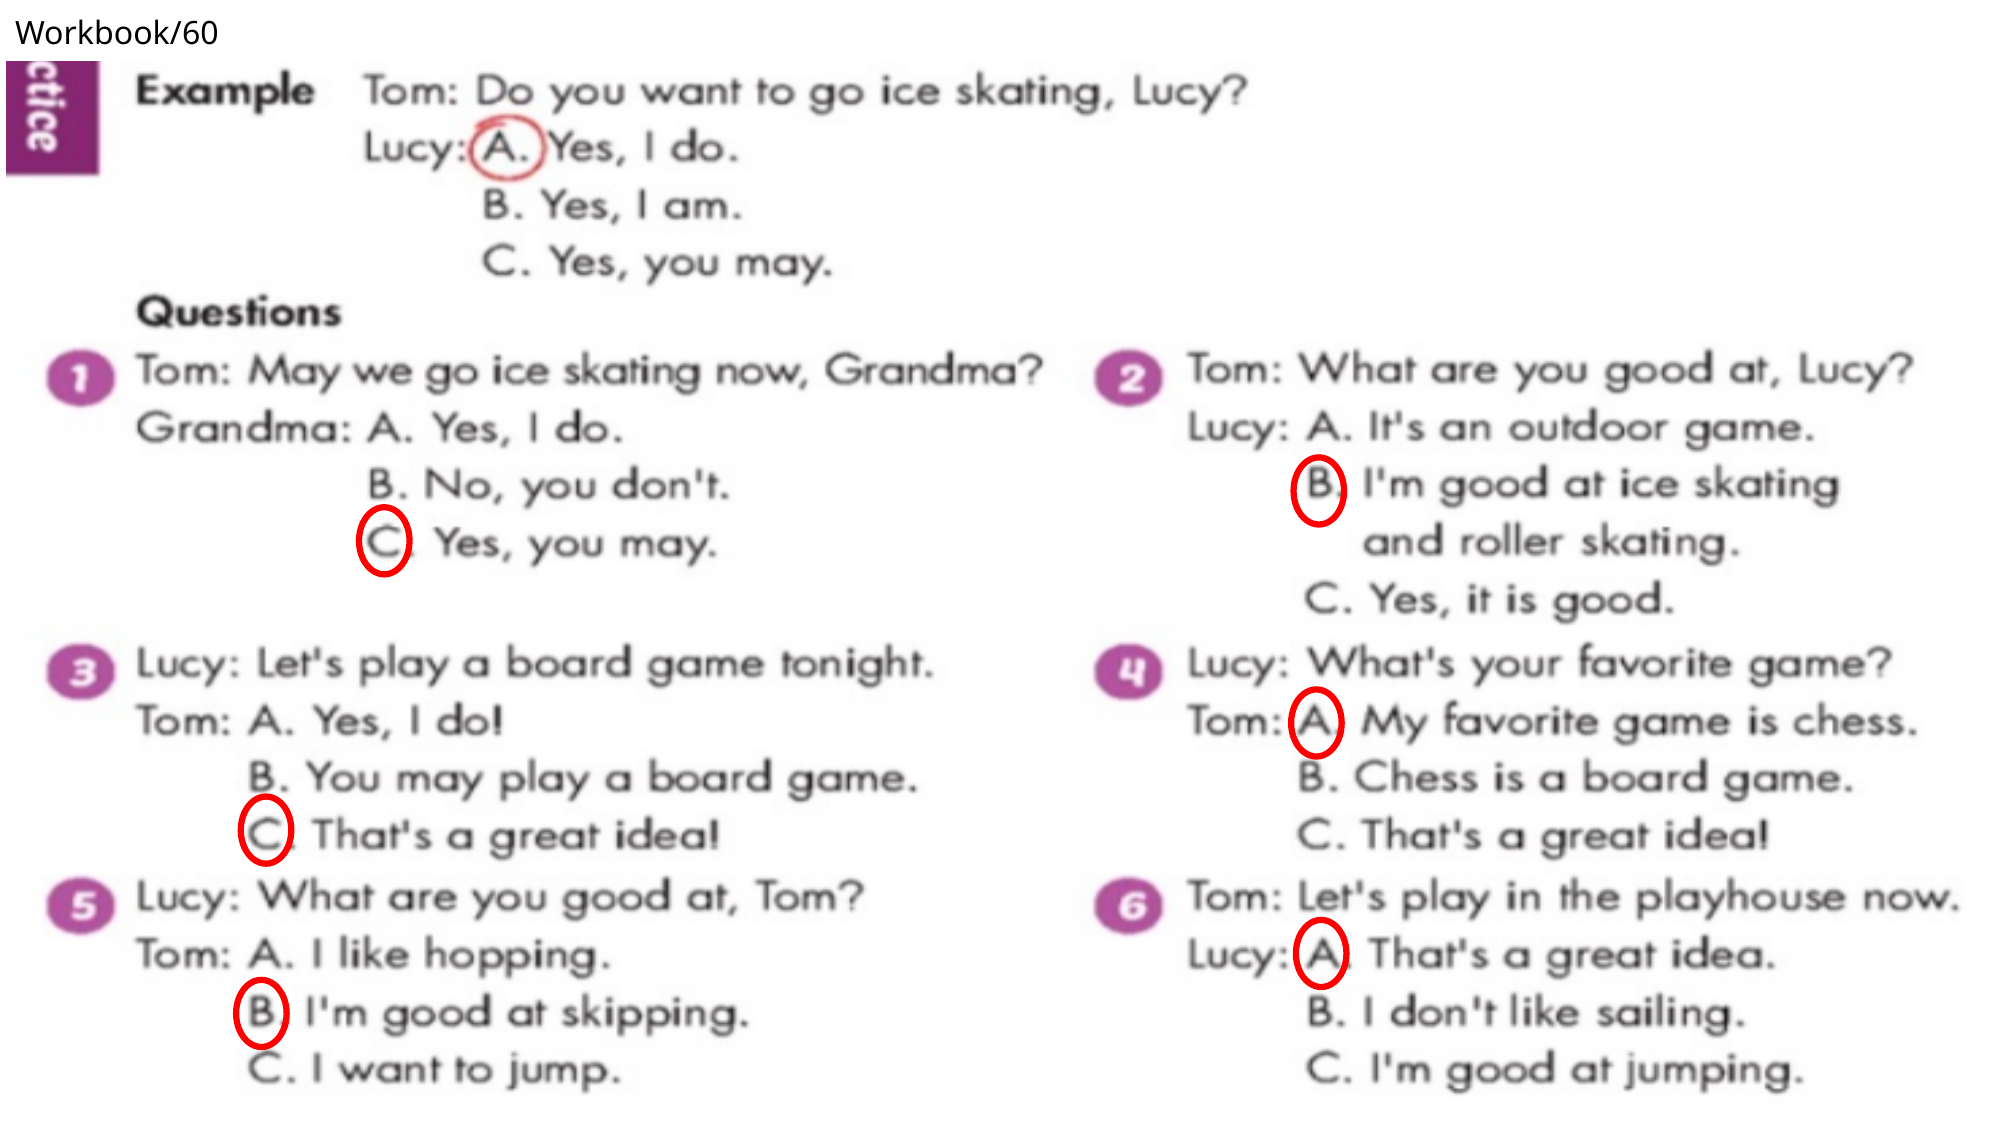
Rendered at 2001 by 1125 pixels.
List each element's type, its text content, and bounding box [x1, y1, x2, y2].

picture [6, 61, 1996, 1118]
text_box Workbook/60 [0, 0, 277, 69]
